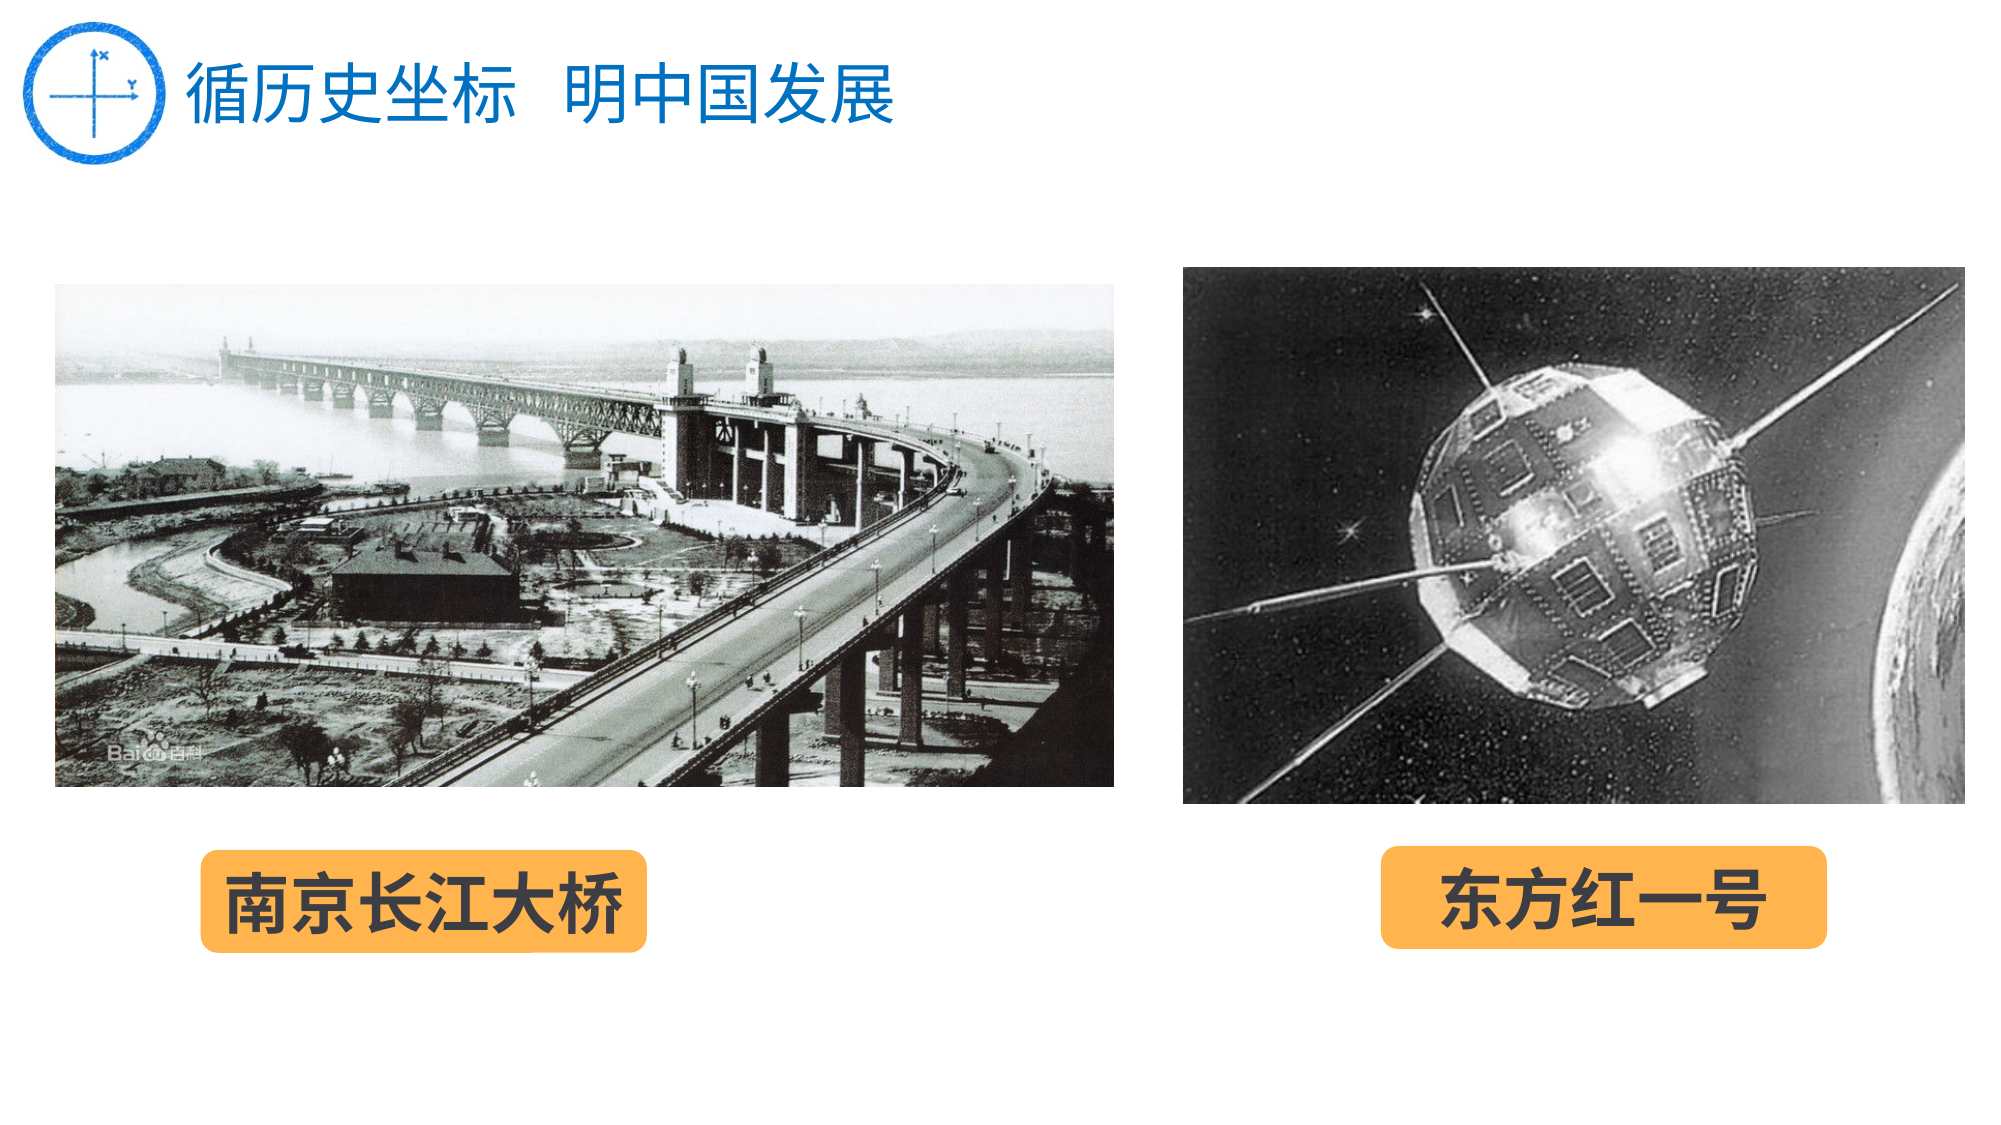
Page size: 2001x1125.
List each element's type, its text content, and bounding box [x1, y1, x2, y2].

picture [1183, 267, 1965, 804]
text_box 东方红一号 [1380, 846, 1828, 949]
text_box 循历史坐标 明中国发展 [170, 45, 1056, 140]
picture [55, 284, 1114, 787]
text_box 南京长江大桥 [200, 849, 647, 953]
picture [18, 17, 170, 169]
